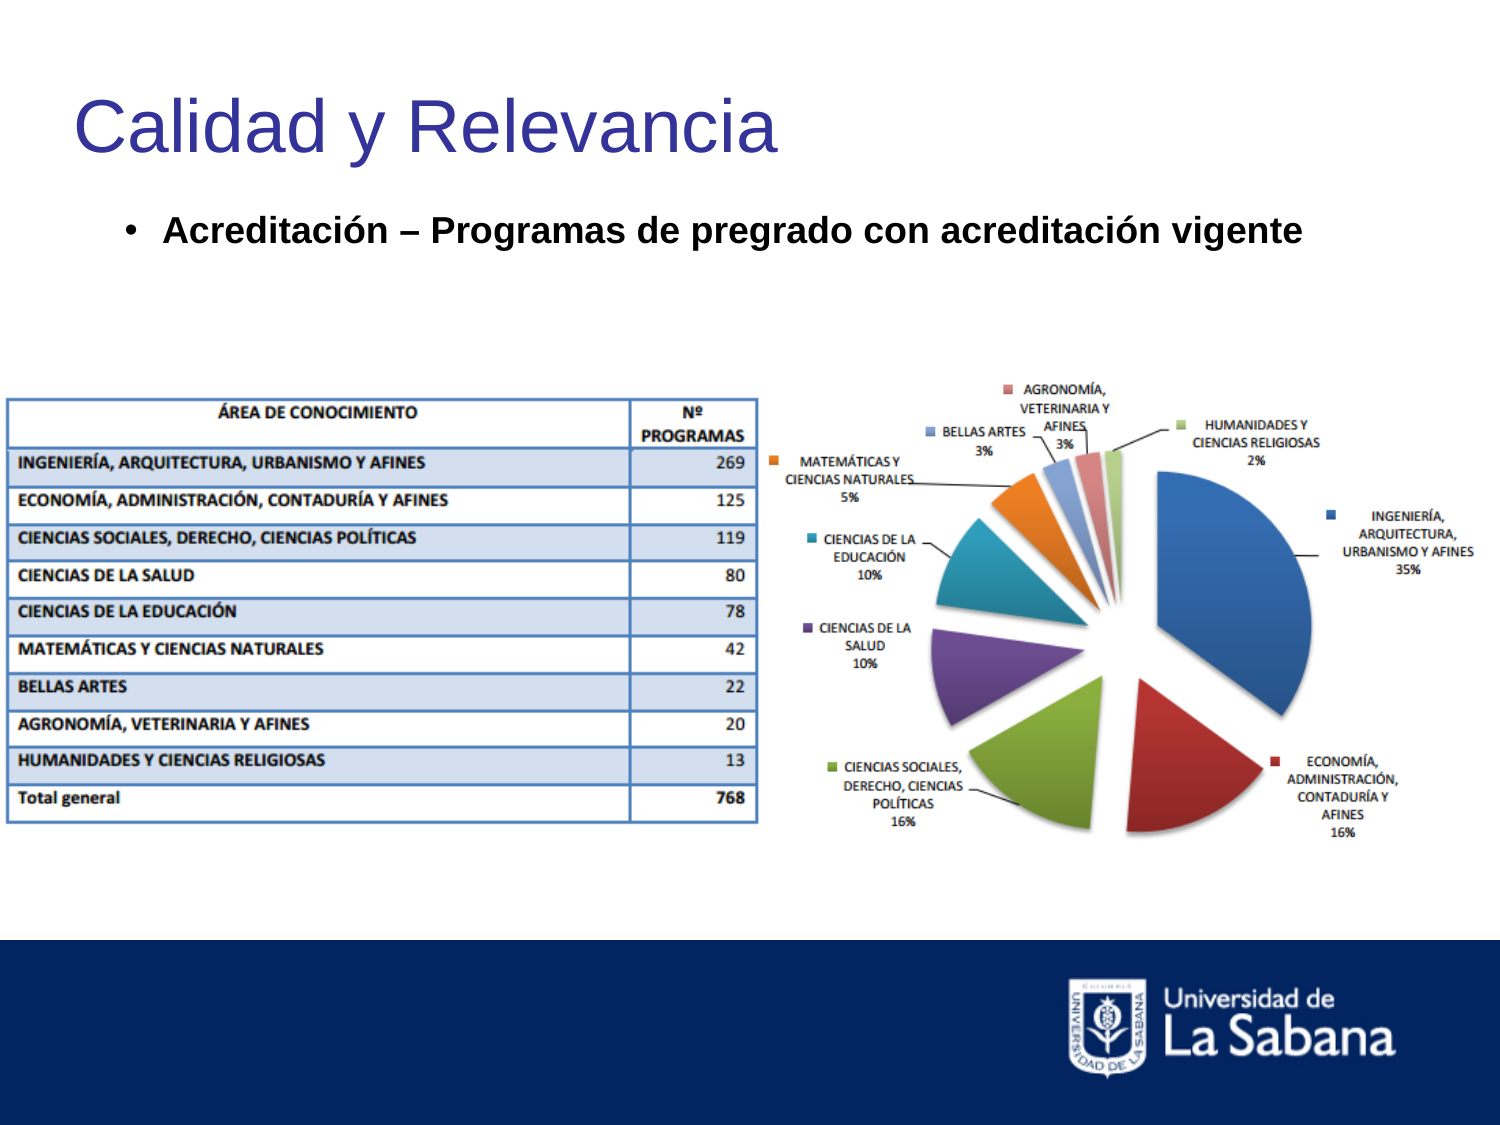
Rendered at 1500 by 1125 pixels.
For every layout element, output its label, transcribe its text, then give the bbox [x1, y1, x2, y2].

text_box Acreditación – Programas de pregrado con acreditación vigente [109, 199, 1319, 259]
picture [0, 940, 1500, 1125]
text_box Calidad y Relevancia [58, 70, 1406, 183]
picture [0, 362, 1480, 844]
